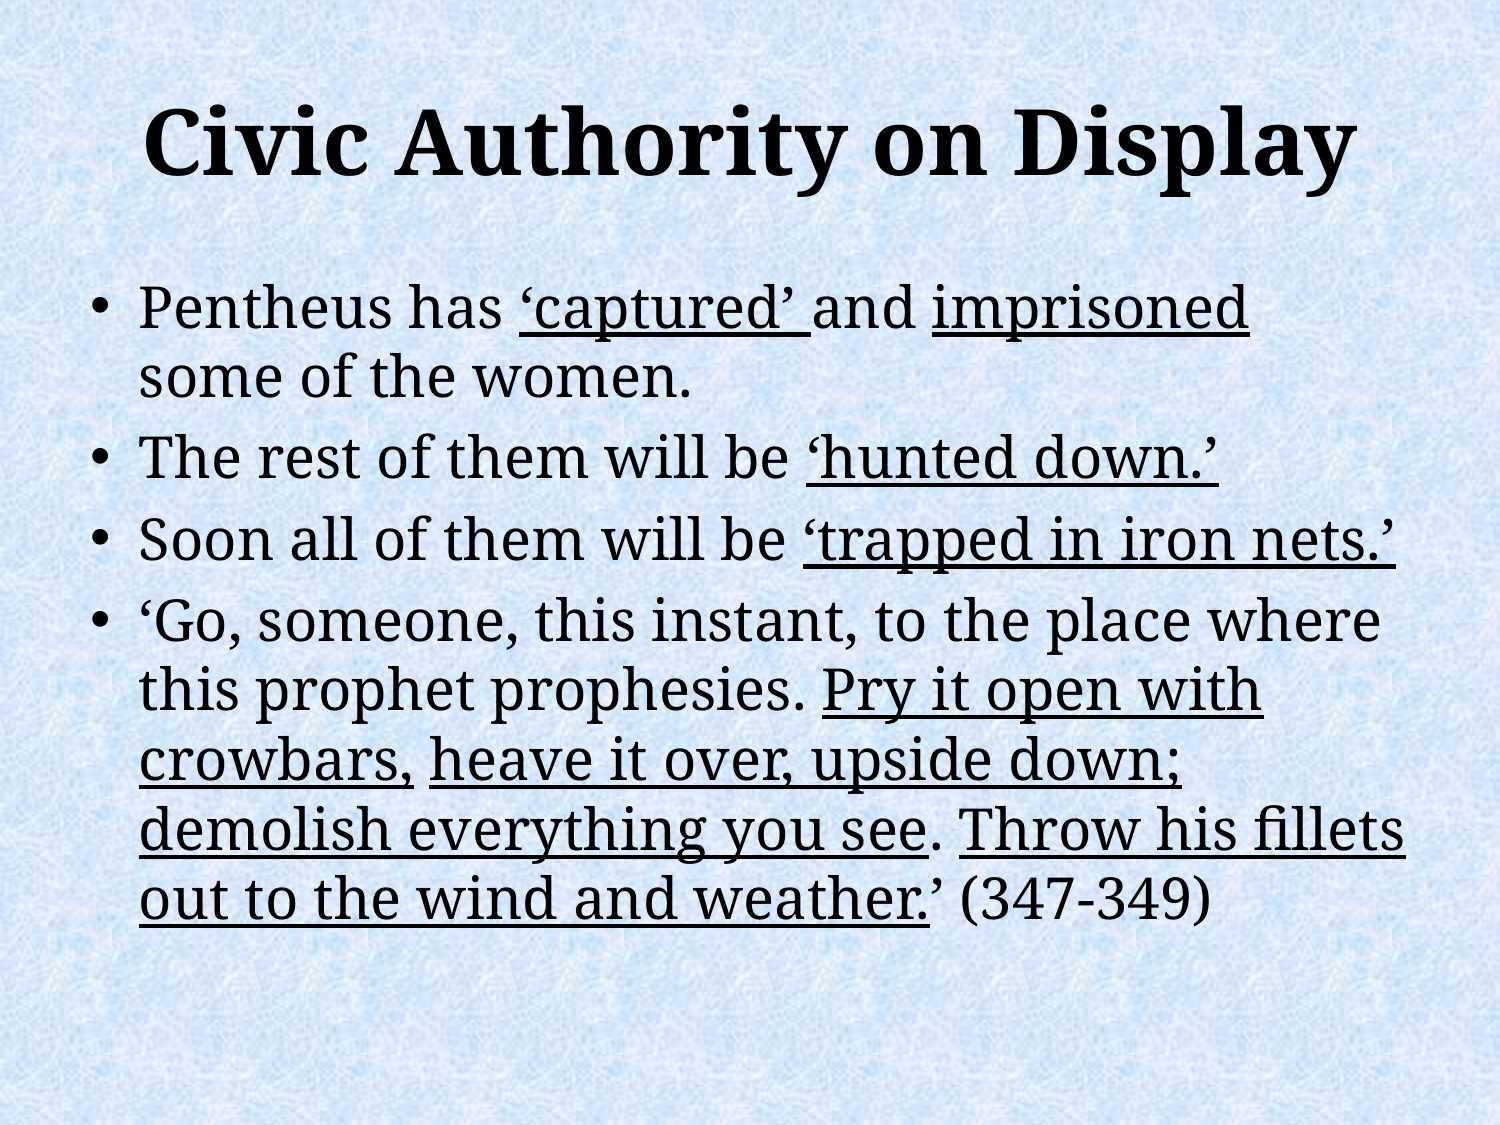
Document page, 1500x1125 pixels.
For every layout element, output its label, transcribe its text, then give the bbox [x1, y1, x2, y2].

list Pentheus has ‘captured’ and imprisoned some of the women. The rest of them will be ‘hunted down.’ Soon all of them will be ‘trapped in iron nets.’ ‘Go, someone, this instant, to the place where this prophet prophesies. Pry it open with crowbars, heave it over, upside down; demolish everything you see. Throw his fillets out to the wind and weather.’ (347-349) [74, 262, 1426, 1006]
picture [0, 0, 1500, 1125]
title Civic Authority on Display [74, 44, 1426, 233]
